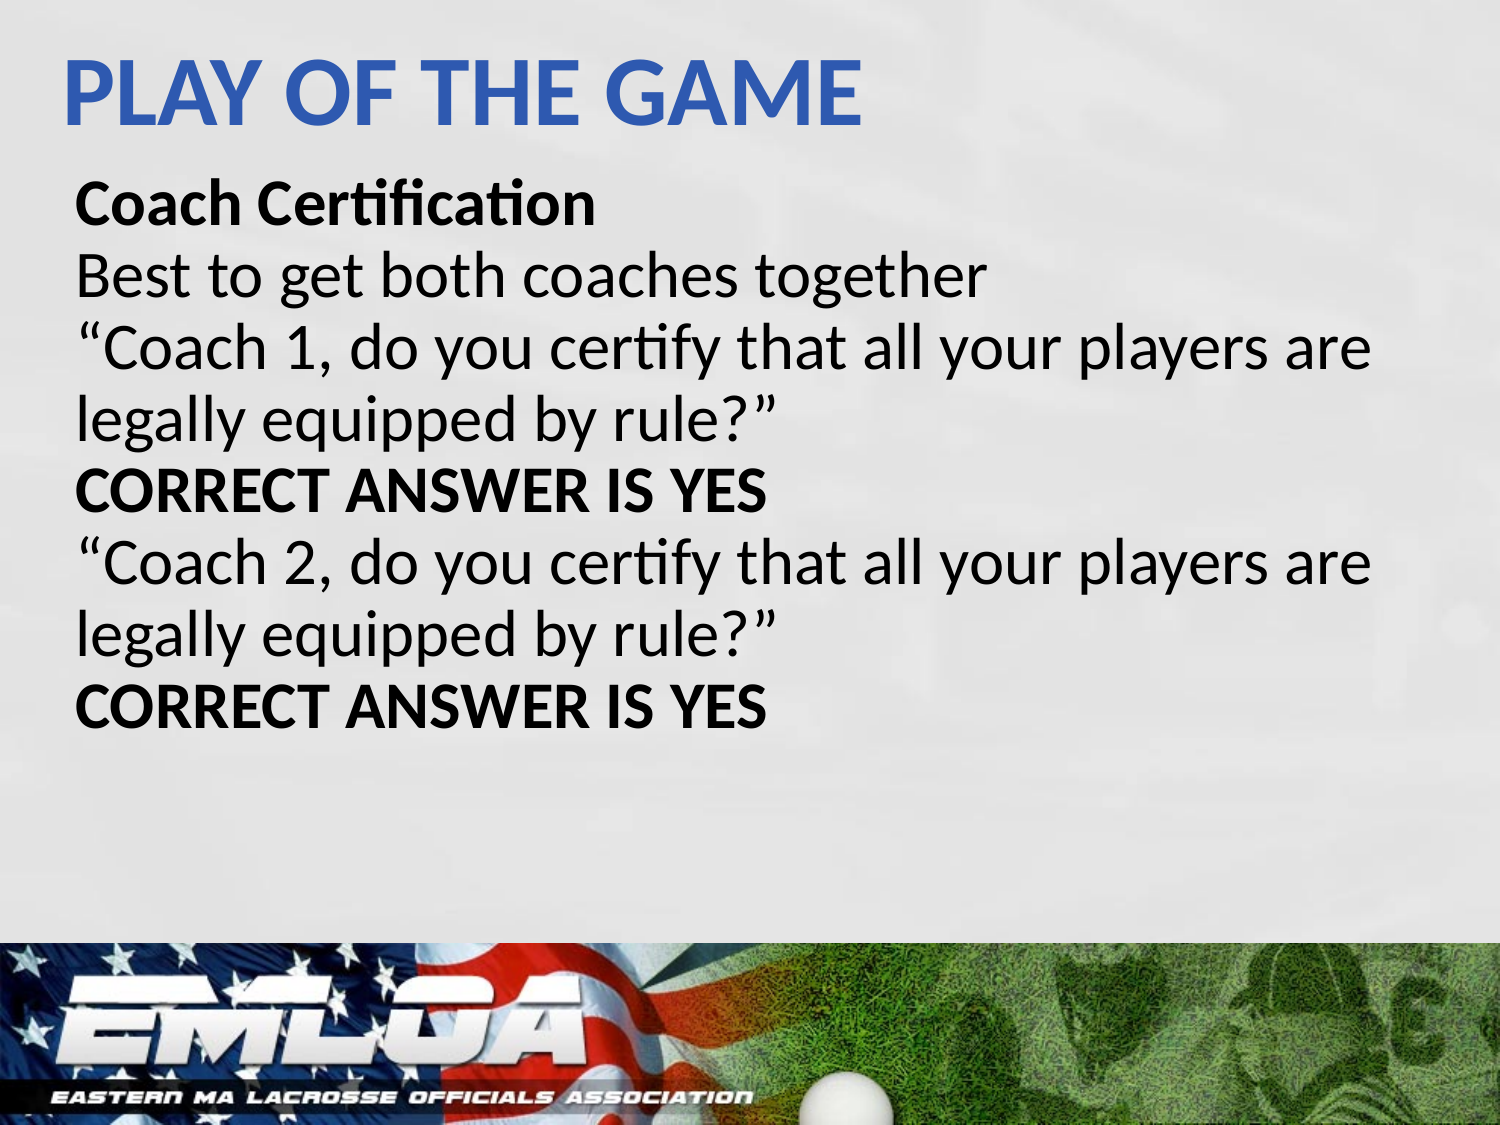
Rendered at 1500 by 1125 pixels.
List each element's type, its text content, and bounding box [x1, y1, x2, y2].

picture [0, 0, 1500, 1125]
list Coach Certification Best to get both coaches together “Coach 1, do you certify that all your players are legally equipped by rule?” CORRECT ANSWER IS YES “Coach 2, do you certify that all your players are legally equipped by rule?” CORRECT ANSWER IS YES [75, 167, 1451, 901]
text_box PLAY OF THE GAME [62, 39, 1438, 147]
